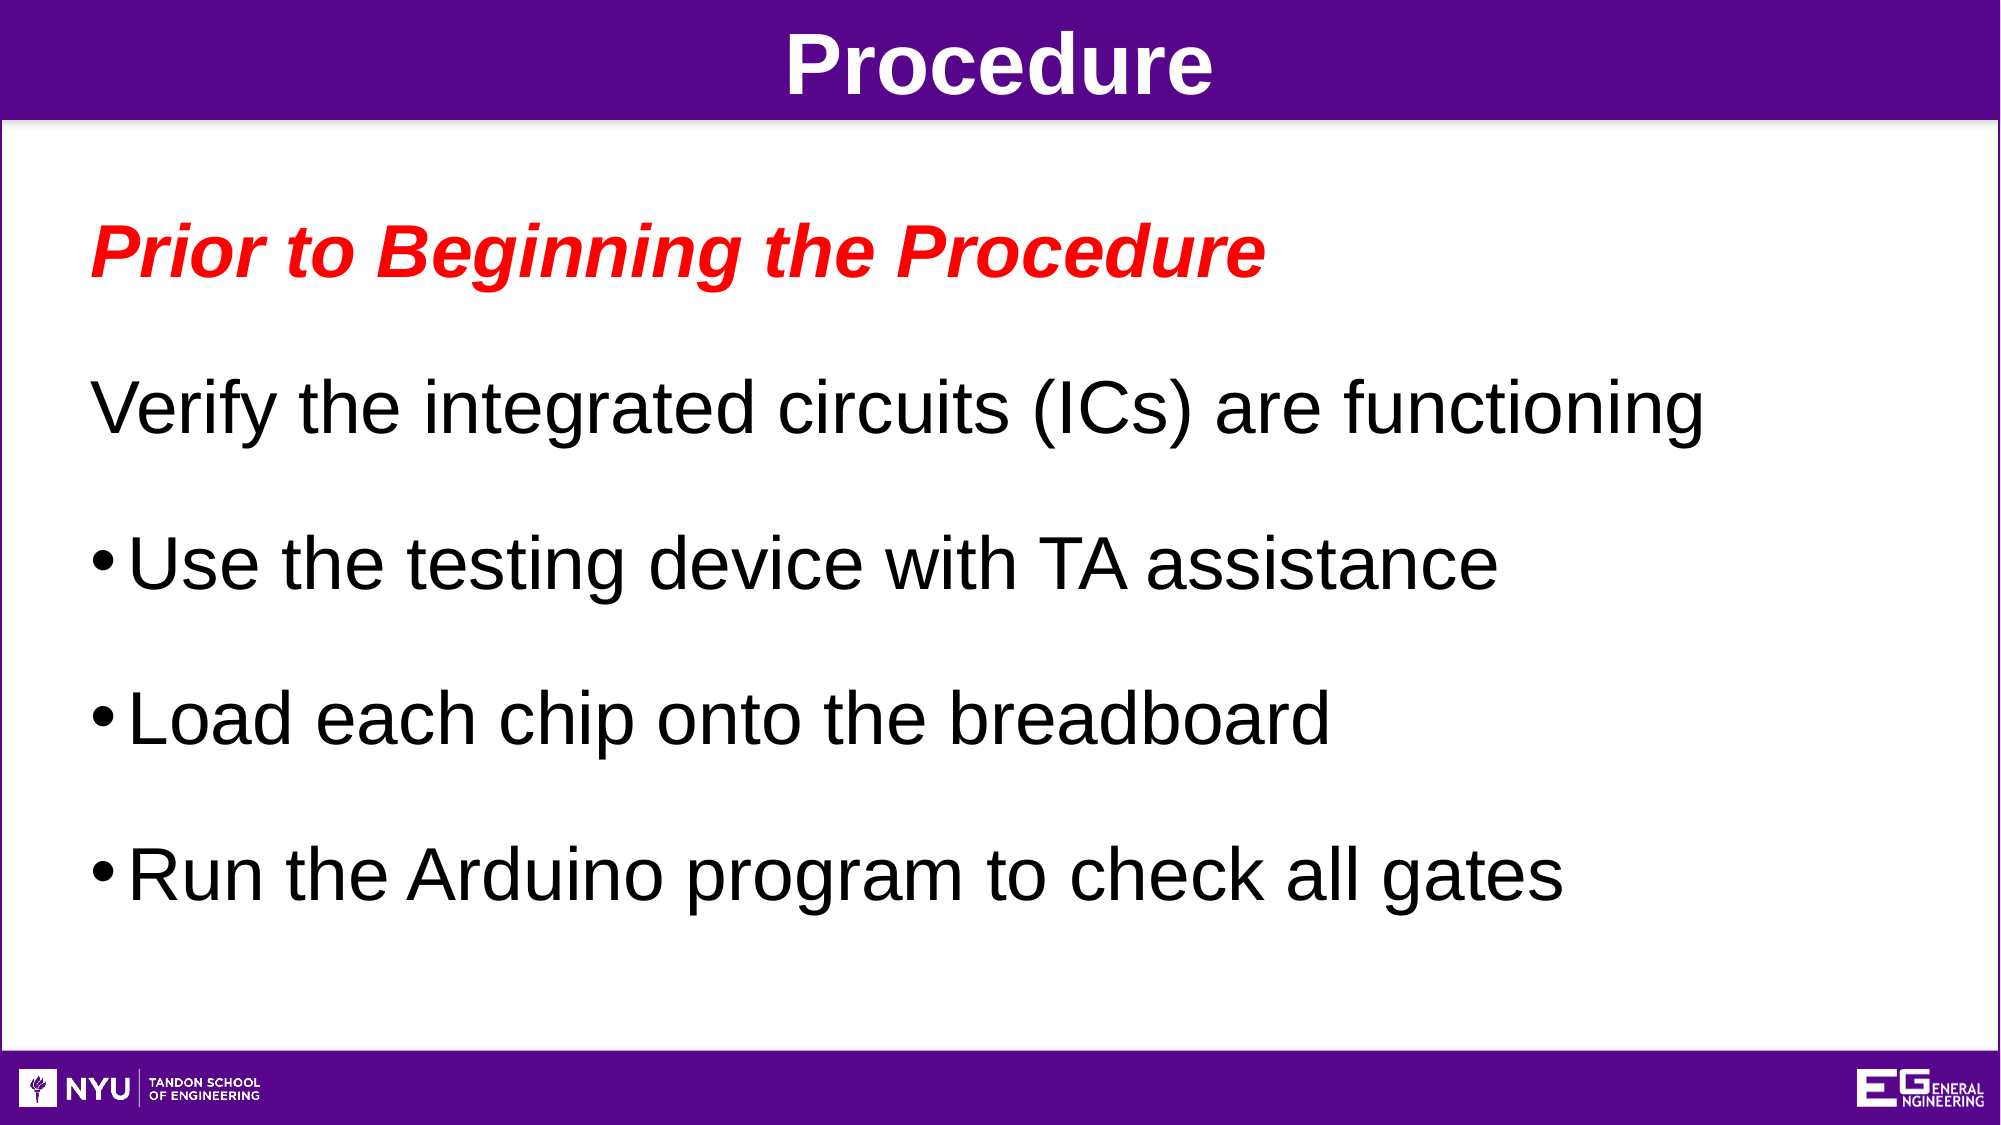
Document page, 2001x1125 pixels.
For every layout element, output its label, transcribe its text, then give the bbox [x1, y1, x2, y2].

picture [19, 1069, 260, 1107]
list Prior to Beginning the Procedure Verify the integrated circuits (ICs) are functioning Use the testing device with TA assistance Load each chip onto the breadboard Run the Arduino program to check all gates [0, 149, 2000, 1026]
list Procedure [0, 0, 2000, 120]
picture [1856, 1069, 1984, 1107]
